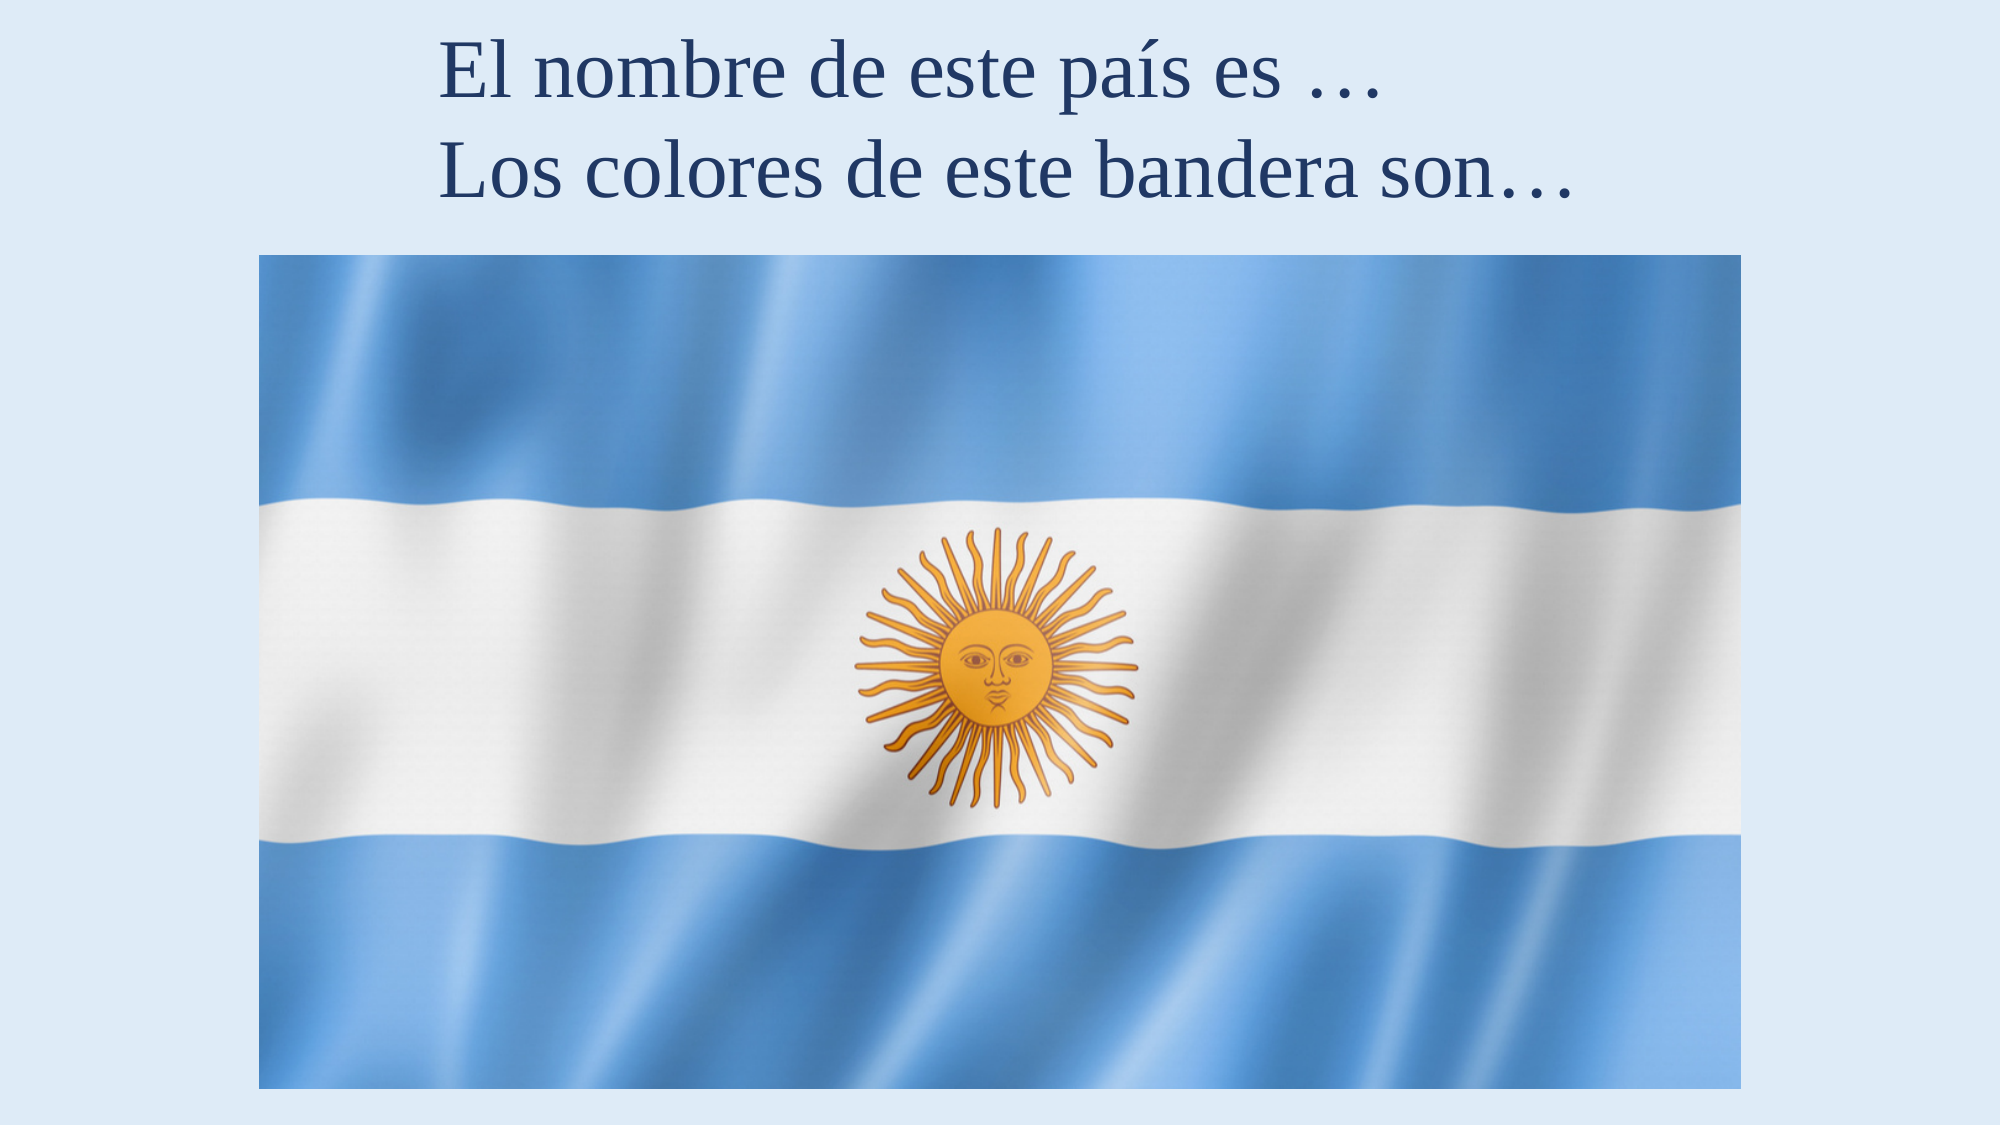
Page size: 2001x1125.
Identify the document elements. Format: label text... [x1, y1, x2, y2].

text_box El nombre de este país es … Los colores de este bandera son… [423, 6, 1663, 222]
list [259, 255, 1741, 1089]
